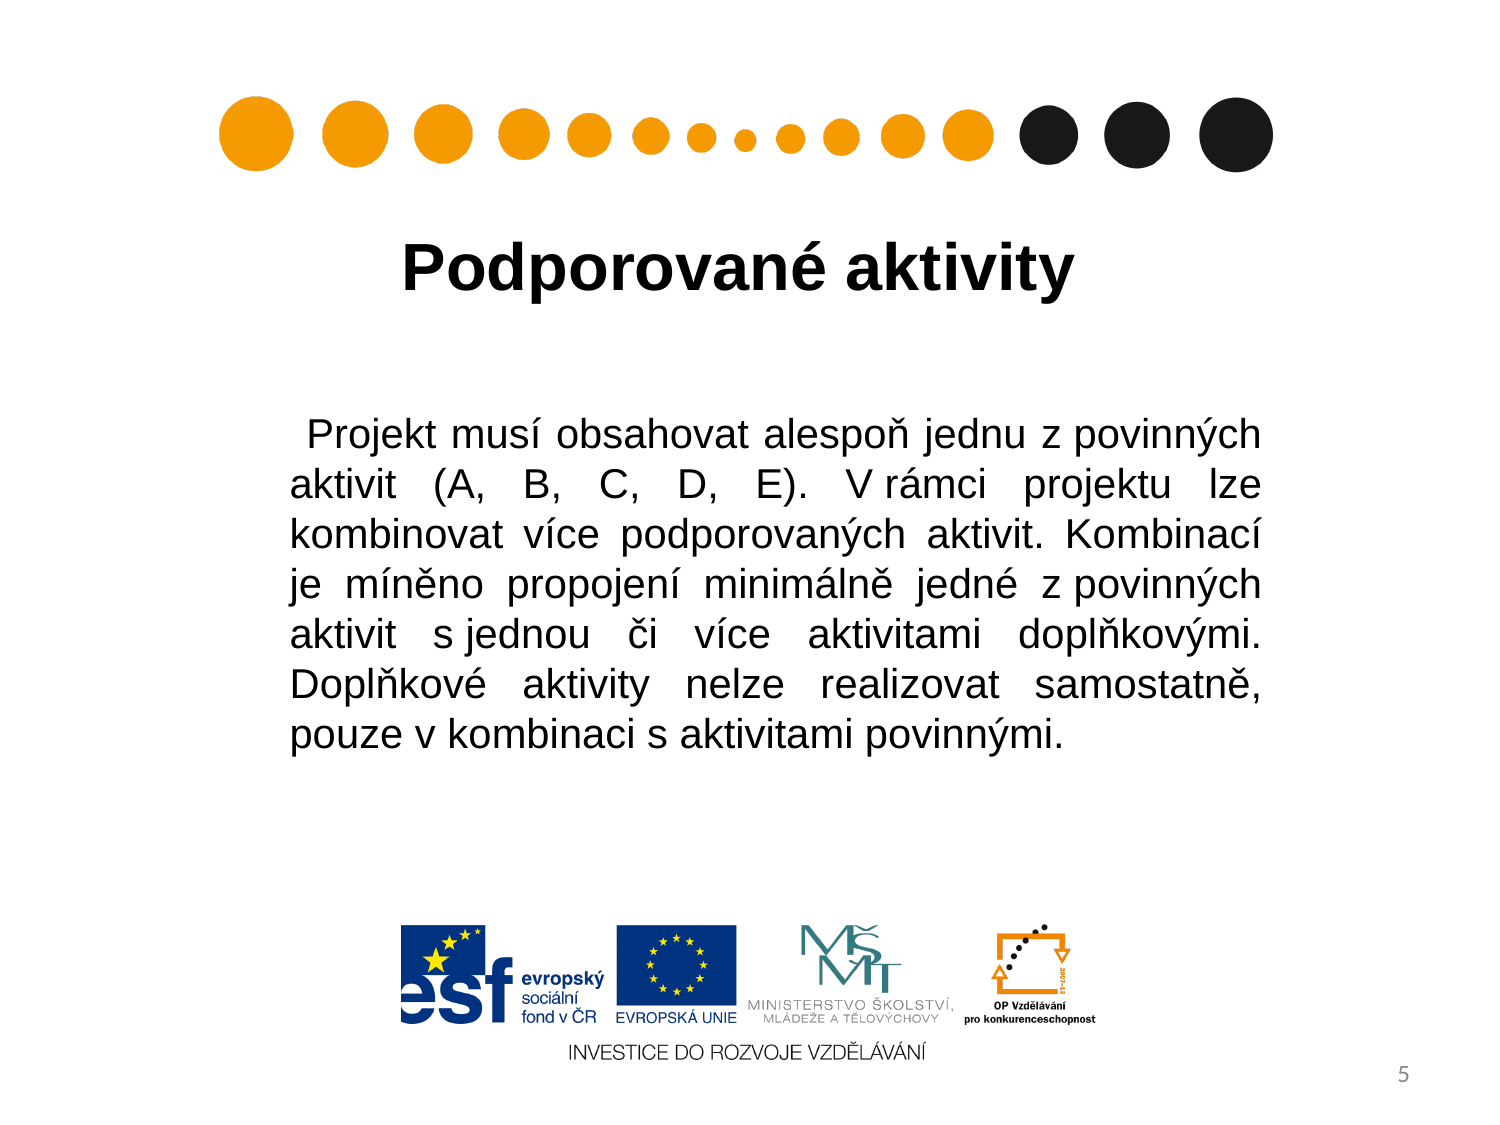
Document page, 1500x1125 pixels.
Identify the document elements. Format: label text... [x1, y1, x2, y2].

list Projekt musí obsahovat alespoň jednu z povinných aktivit (A, B, C, D, E). V rámci projektu lze kombinovat více podporovaných aktivit. Kombinací je míněno propojení minimálně jedné z povinných aktivit s jednou či více aktivitami doplňkovými. Doplňkové aktivity nelze realizovat samostatně, pouze v kombinaci s aktivitami povinnými. [217, 356, 1278, 878]
title Podporované aktivity [217, 206, 1278, 321]
picture [215, 93, 1275, 176]
slide_number 5 [1074, 1042, 1425, 1103]
picture [399, 922, 1100, 1061]
